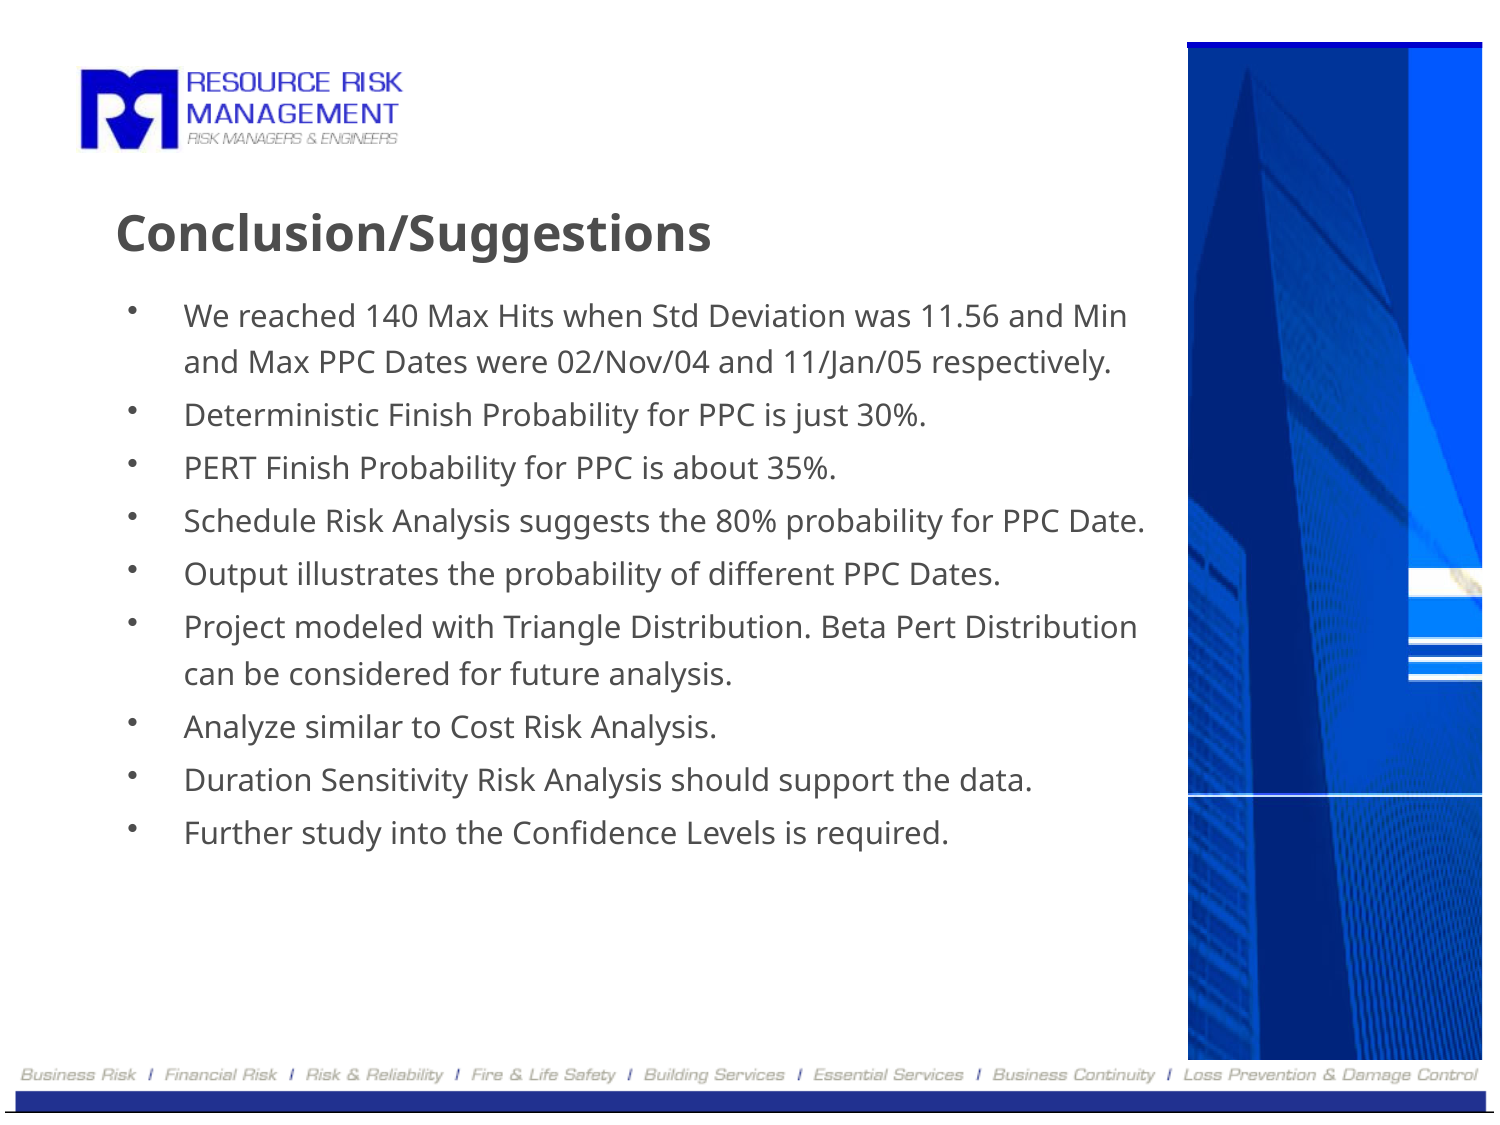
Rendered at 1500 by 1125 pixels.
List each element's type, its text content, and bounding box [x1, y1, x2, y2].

picture [76, 54, 435, 161]
title Conclusion/Suggestions [100, 184, 1428, 280]
list We reached 140 Max Hits when Std Deviation was 11.56 and Min and Max PPC Dates were 02/Nov/04 and 11/Jan/05 respectively. Deterministic Finish Probability for PPC is just 30%. PERT Finish Probability for PPC is about 35%. Schedule Risk Analysis suggests the 80% probability for PPC Date. Output illustrates the probability of different PPC Dates. Project modeled with Triangle Distribution. Beta Pert Distribution can be considered for future analysis. Analyze similar to Cost Risk Analysis. Duration Sensitivity Risk Analysis should support the data. Further study into the Confidence Levels is required. [111, 278, 1176, 441]
picture [5, 42, 1494, 1113]
